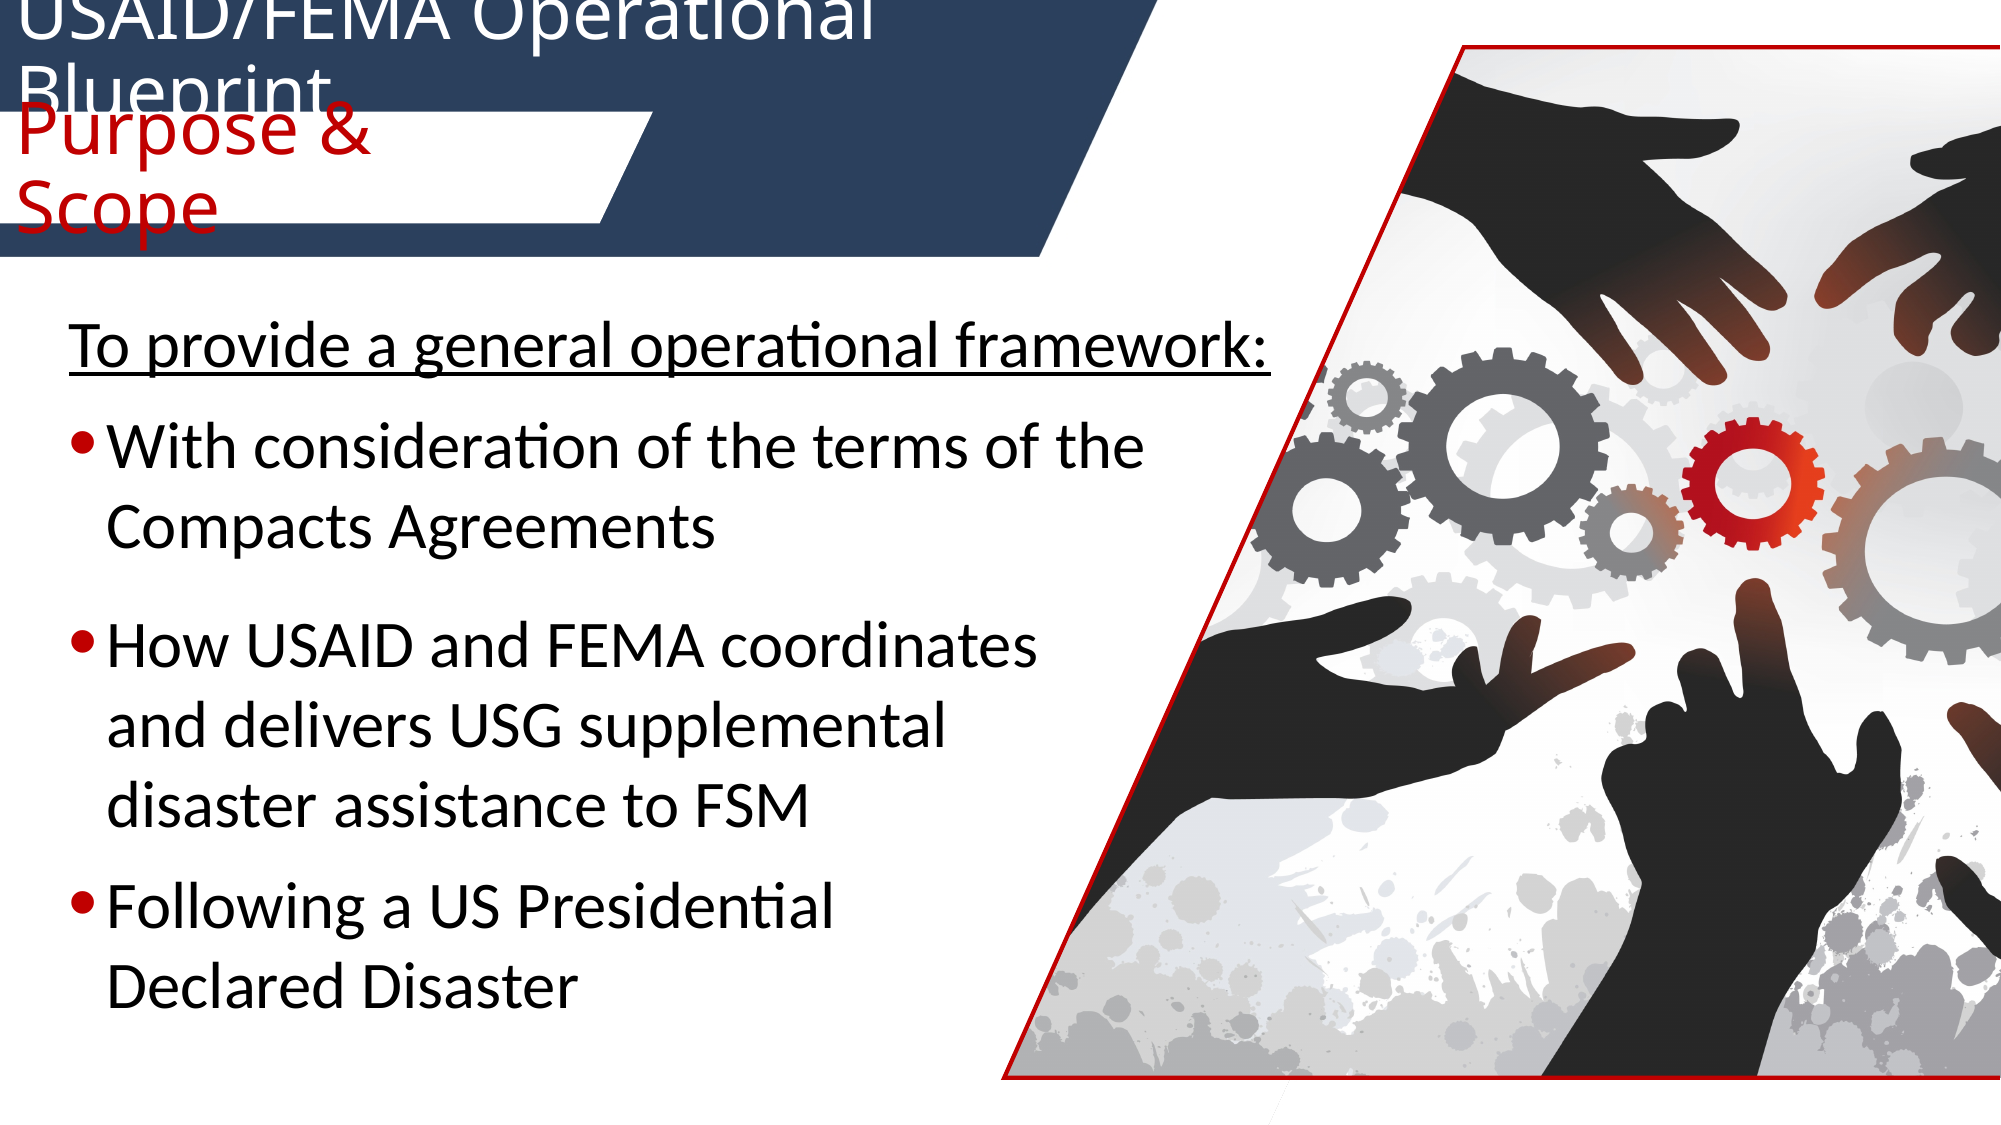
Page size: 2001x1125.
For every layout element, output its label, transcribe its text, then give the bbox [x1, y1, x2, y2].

text_box Purpose & Scope [0, 104, 579, 236]
text_box [1002, 46, 2000, 1079]
text_box [579, 112, 654, 225]
title USAID/FEMA Operational Blueprint [0, 0, 1121, 112]
text_box How USAID and FEMA coordinates and delivers USG supplemental disaster assistance to FSM Following a US Presidential Declared Disaster [53, 593, 1085, 1078]
list To provide a general operational framework: With consideration of the terms of the Compacts Agreements [53, 293, 1337, 594]
picture [0, 0, 2001, 1125]
